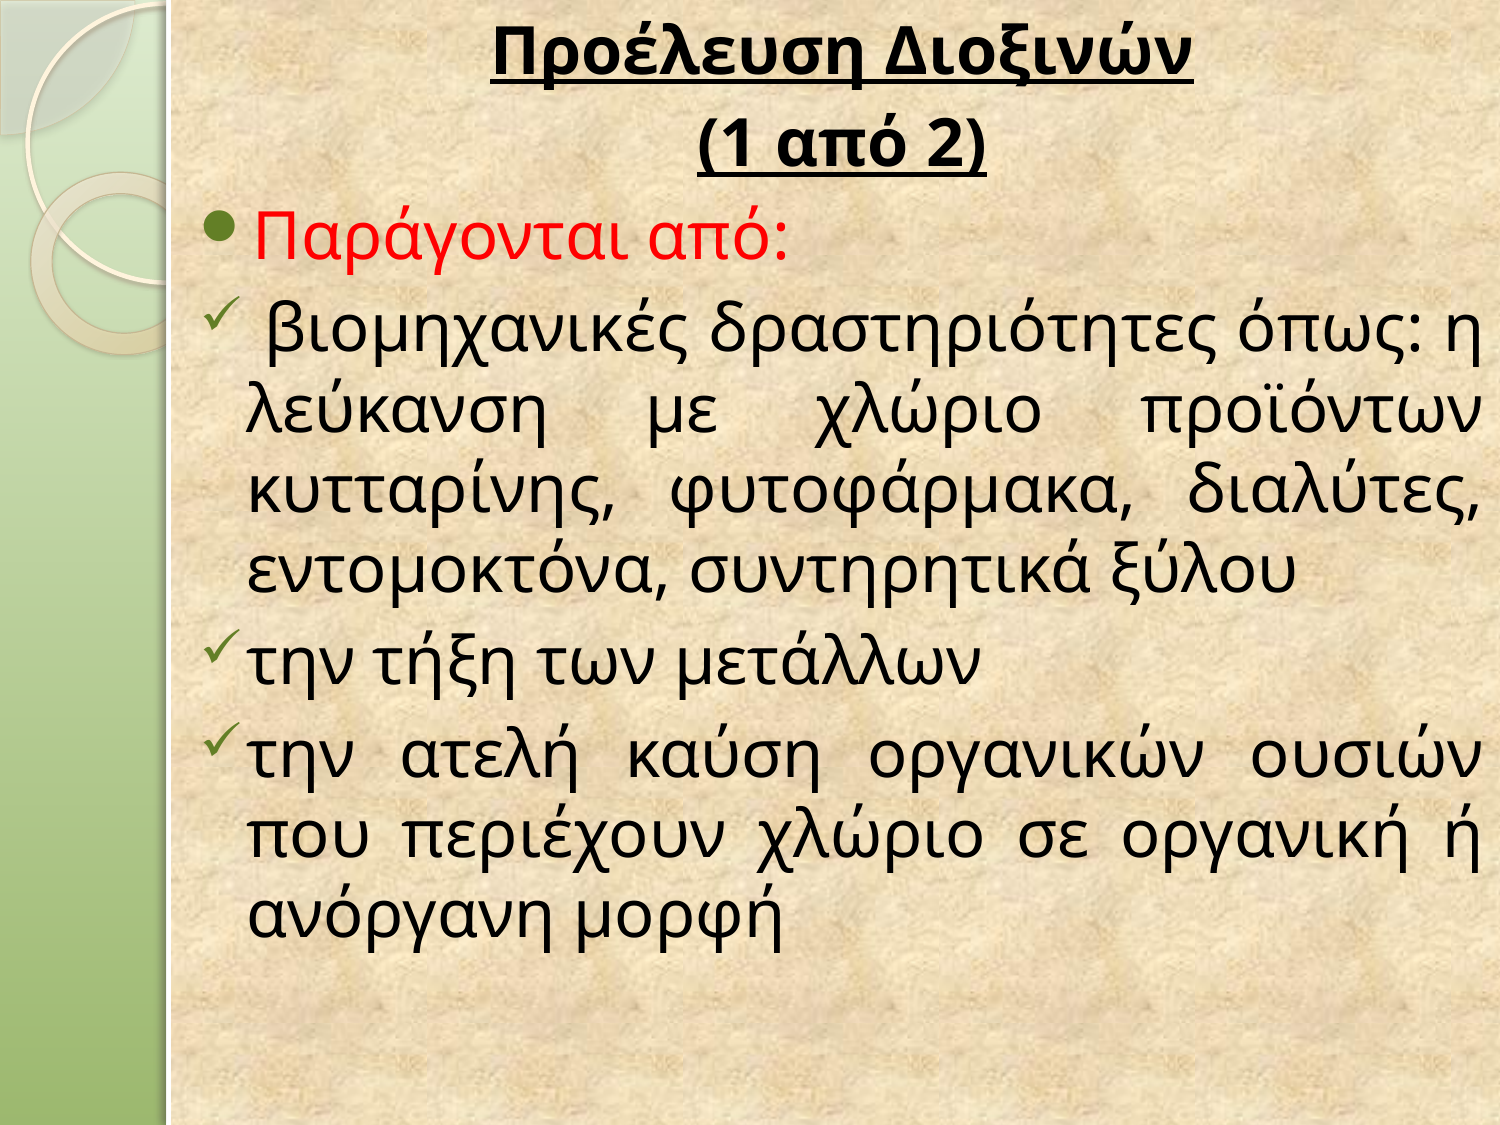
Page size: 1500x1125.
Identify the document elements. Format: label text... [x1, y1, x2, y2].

list Προέλευση Διοξινών (1 από 2) Παράγονται από: βιομηχανικές δραστηριότητες όπως: η λεύκανση με χλώριο προϊόντων κυτταρίνης, φυτοφάρμακα, διαλύτες, εντομοκτόνα, συντηρητικά ξύλου την τήξη των μετάλλων την ατελή καύση οργανικών ουσιών που περιέχουν χλώριο σε οργανική ή ανόργανη μορφή [171, 0, 1500, 1125]
